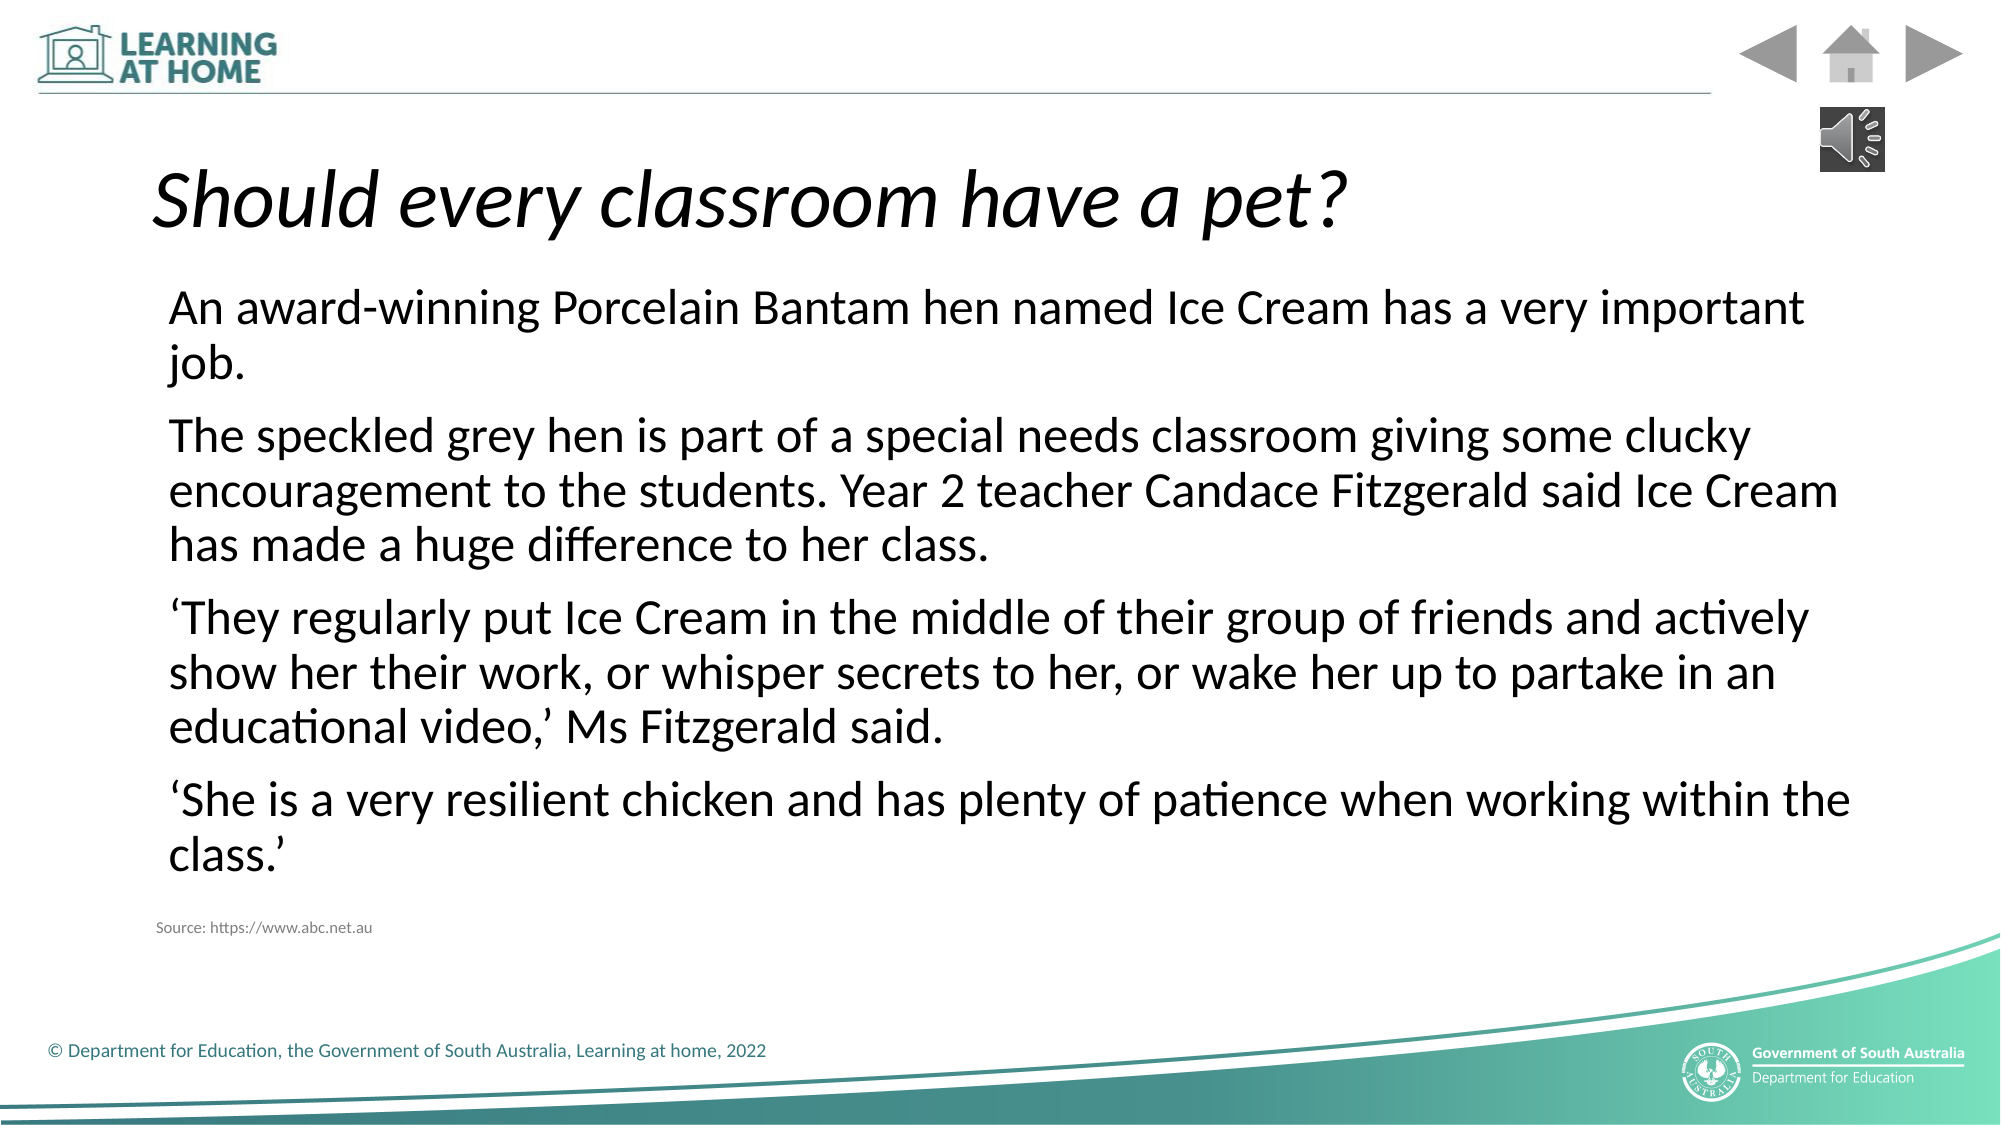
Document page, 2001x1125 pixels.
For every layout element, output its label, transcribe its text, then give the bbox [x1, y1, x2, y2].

list An award-winning Porcelain Bantam hen named Ice Cream has a very important job. The speckled grey hen is part of a special needs classroom giving some clucky encouragement to the students. Year 2 teacher Candace Fitzgerald said Ice Cream has made a huge difference to her class. ‘They regularly put Ice Cream in the middle of their group of friends and actively show her their work, or whisper secrets to her, or wake her up to partake in an educational video,’ Ms Fitzgerald said. ‘She is a very resilient chicken and has plenty of patience when working within the class.’ [153, 273, 1868, 892]
text_box © Department for Education, the Government of South Australia, Learning at home, 2022 [27, 1015, 797, 1078]
text_box Source: https://www.abc.net.au [141, 909, 797, 944]
picture [0, 0, 2001, 1125]
title Should every classroom have a pet? [137, 148, 1635, 257]
